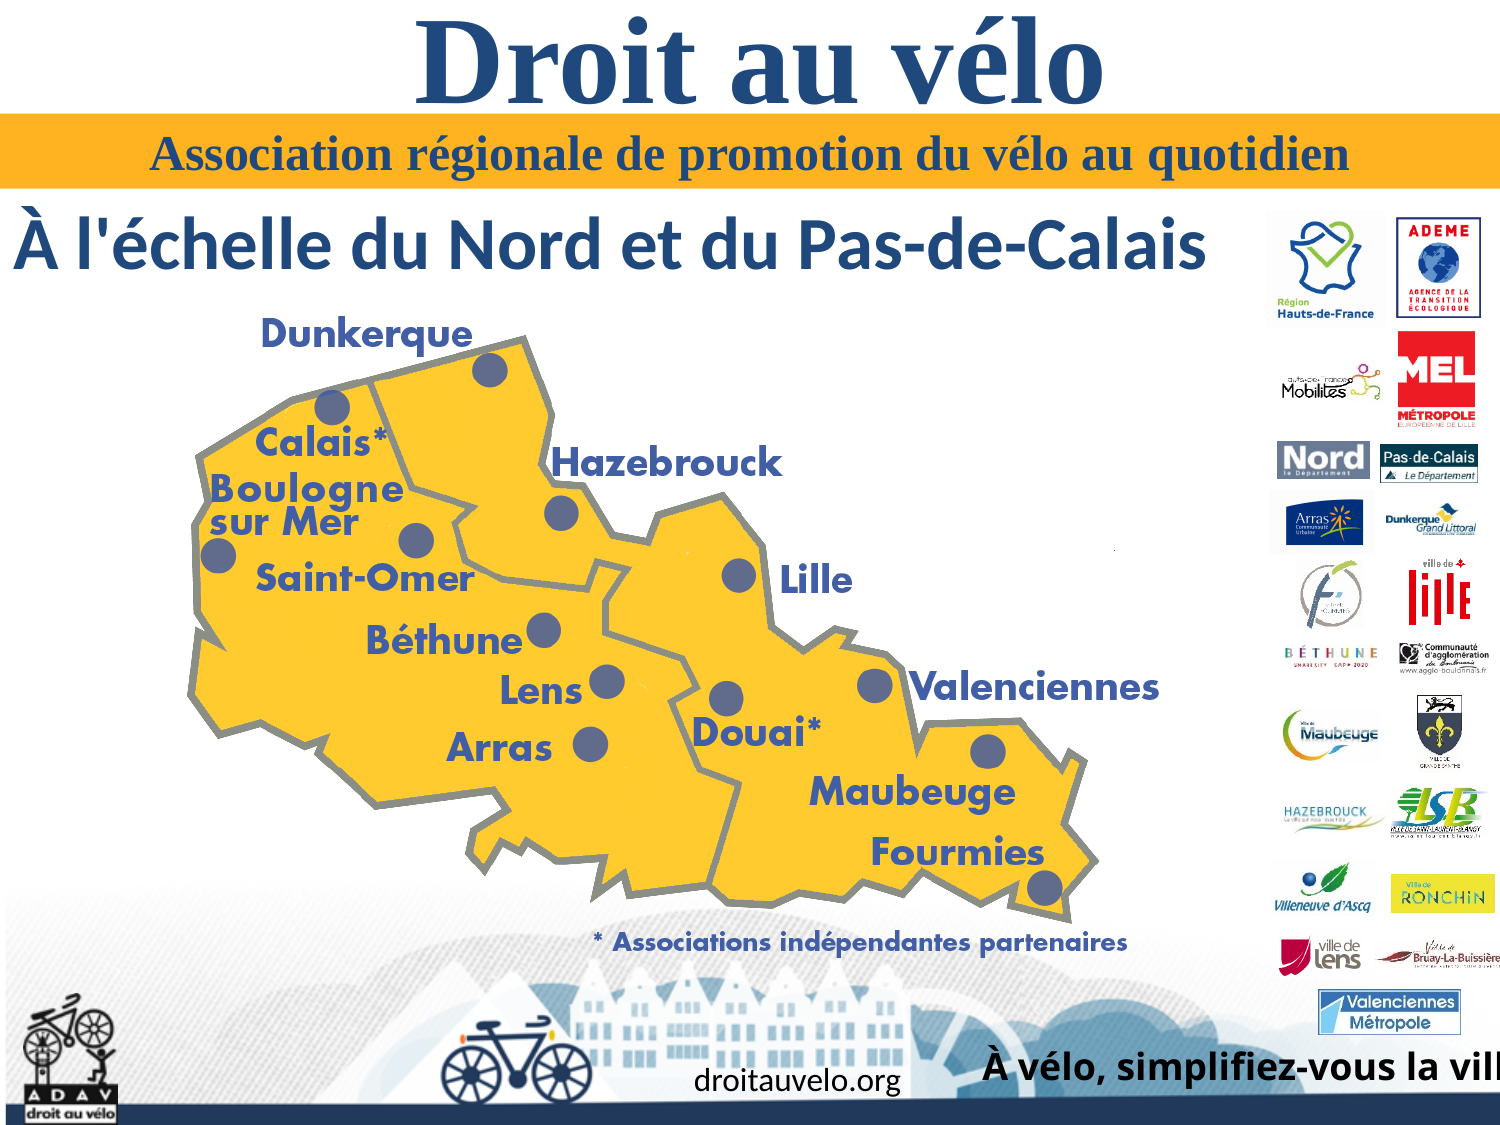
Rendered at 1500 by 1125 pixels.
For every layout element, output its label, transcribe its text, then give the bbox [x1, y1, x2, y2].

text_box À l'échelle du Nord et du Pas-de-Calais [0, 187, 1349, 331]
text_box Association régionale de promotion du vélo au quotidien [0, 113, 1500, 189]
text_box Droit au vélo [123, 0, 1399, 113]
picture [5, 282, 1500, 1125]
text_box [1266, 209, 1500, 1035]
